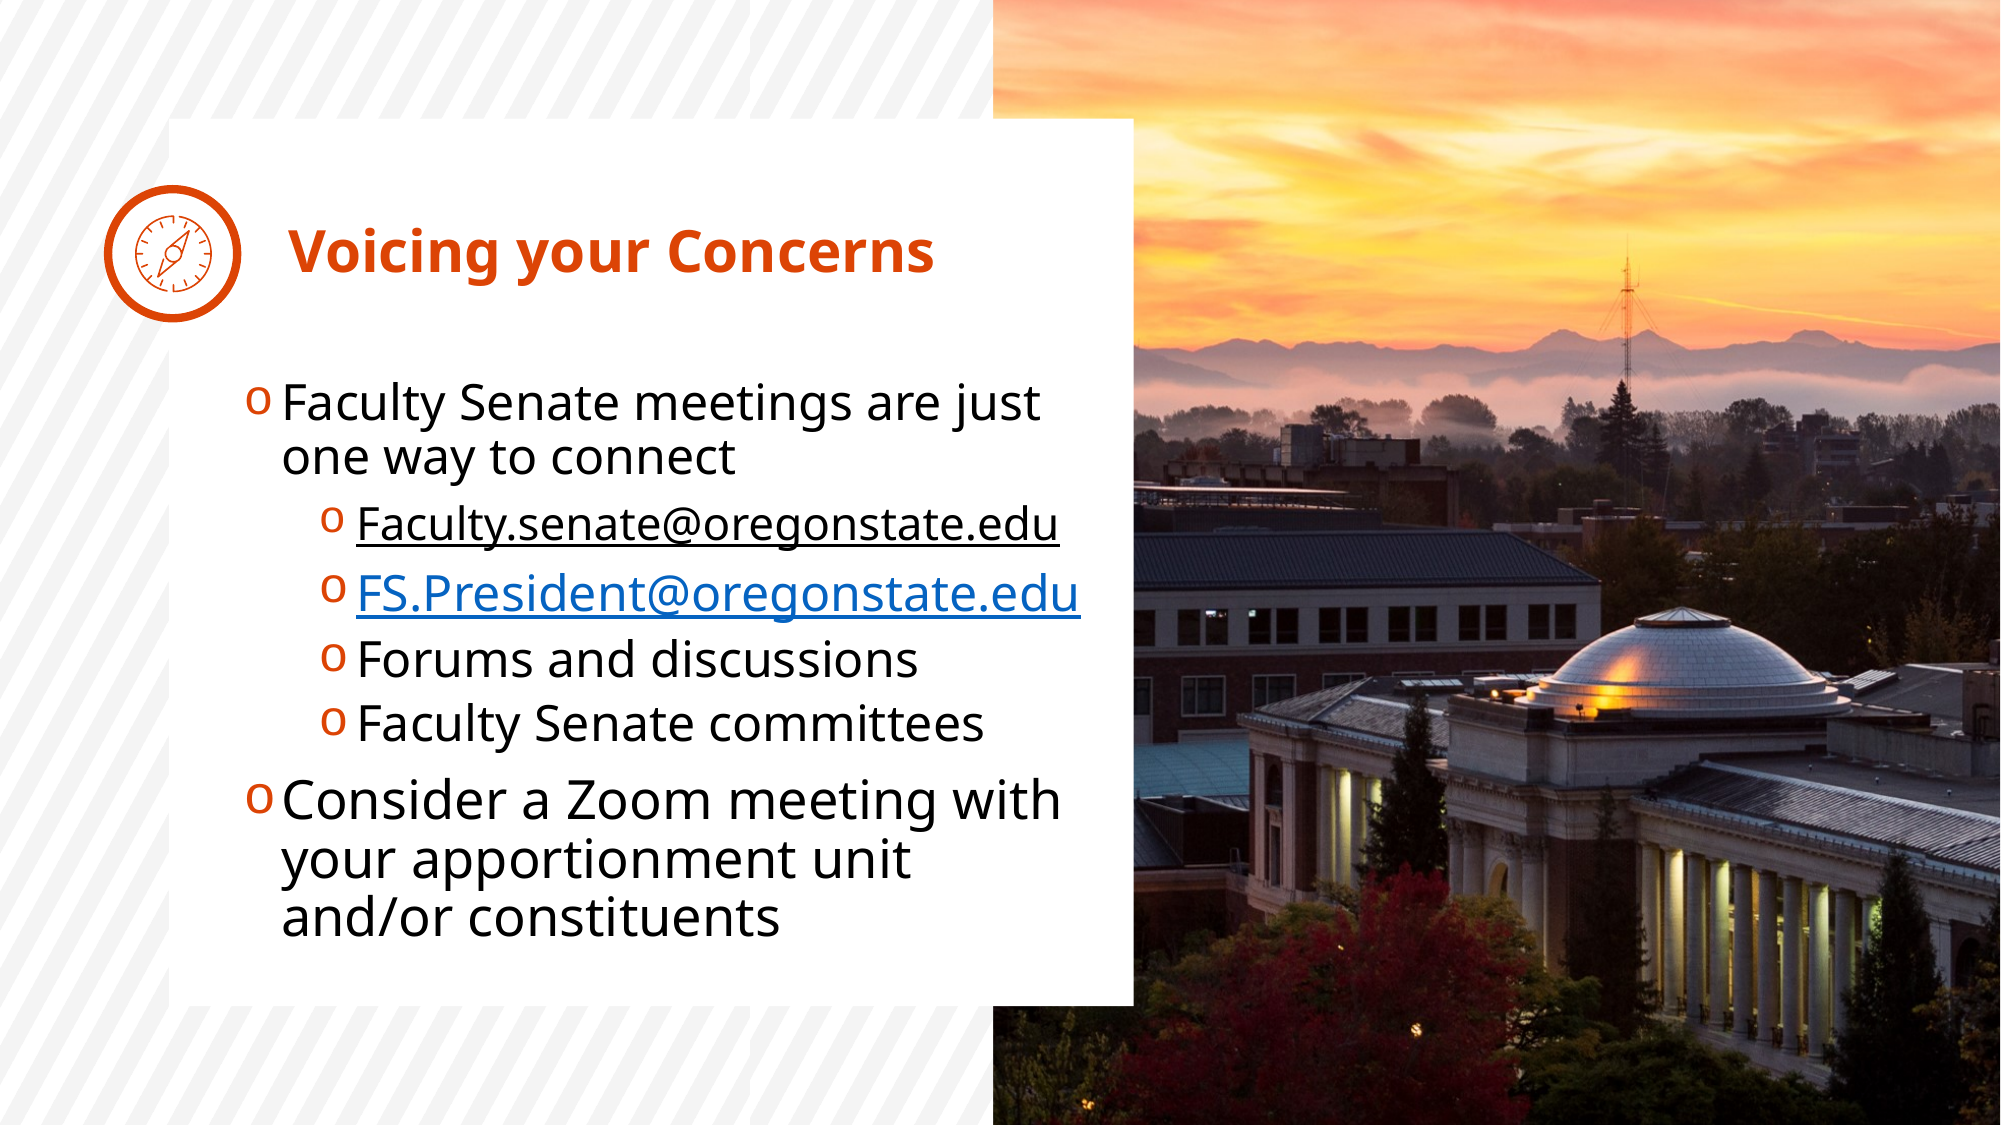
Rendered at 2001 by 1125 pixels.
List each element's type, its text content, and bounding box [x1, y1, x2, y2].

picture [0, 0, 2001, 1125]
title Voicing your Concerns [273, 167, 993, 340]
list Faculty Senate meetings are just one way to connect Faculty.senate@oregonstate.edu FS.President@oregonstate.edu Forums and discussions Faculty Senate committees Consider a Zoom meeting with your apportionment unit and/or constituents [228, 369, 993, 979]
